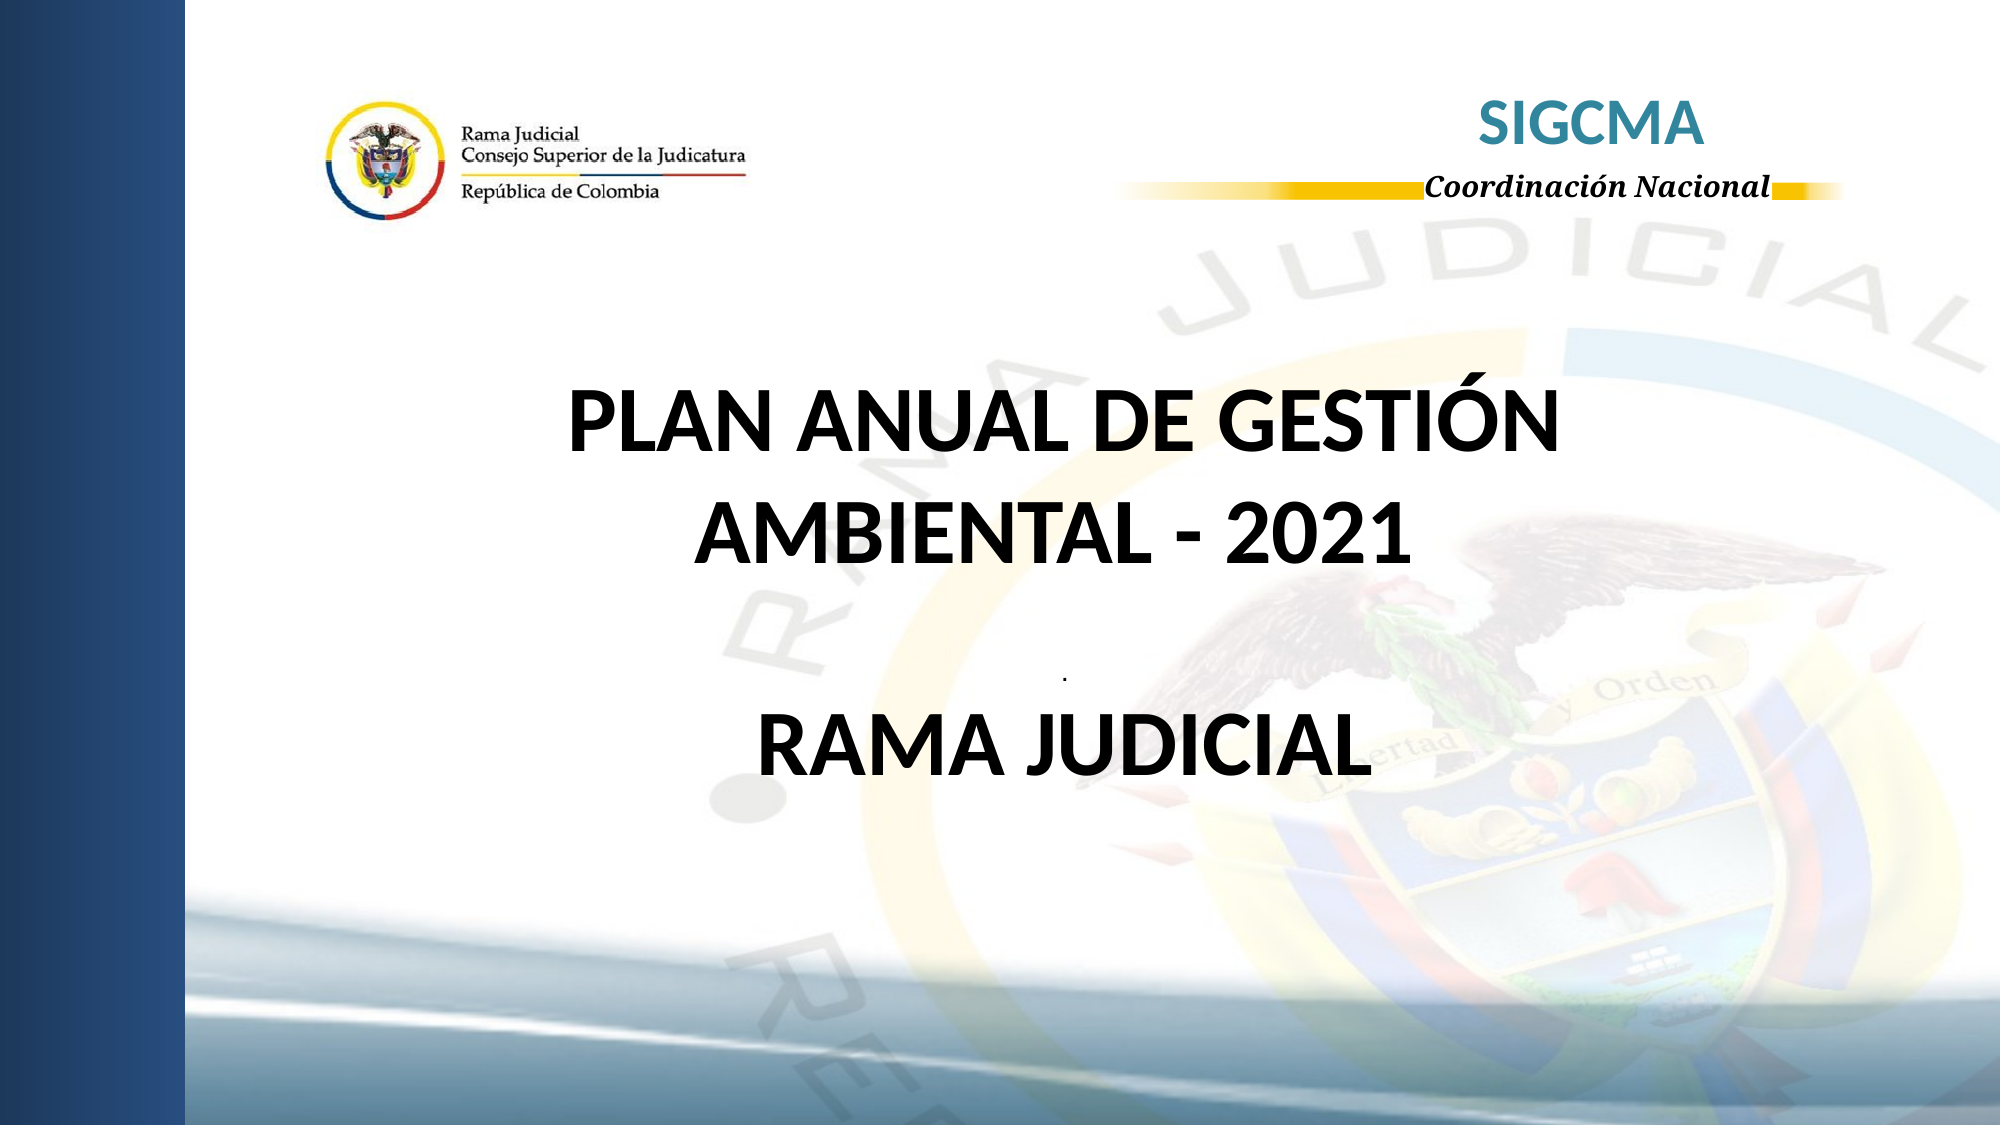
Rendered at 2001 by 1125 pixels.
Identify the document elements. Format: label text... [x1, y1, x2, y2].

text_box . [562, 645, 1567, 651]
text_box SIGCMA [1464, 71, 1815, 161]
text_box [1069, 182, 1857, 200]
text_box Coordinación Nacional [1222, 161, 1980, 211]
text_box PLAN ANUAL DE GESTIÓN AMBIENTAL - 2021 [373, 349, 1756, 501]
text_box RAMA JUDICIAL [373, 651, 1756, 802]
picture [185, 0, 2000, 1125]
